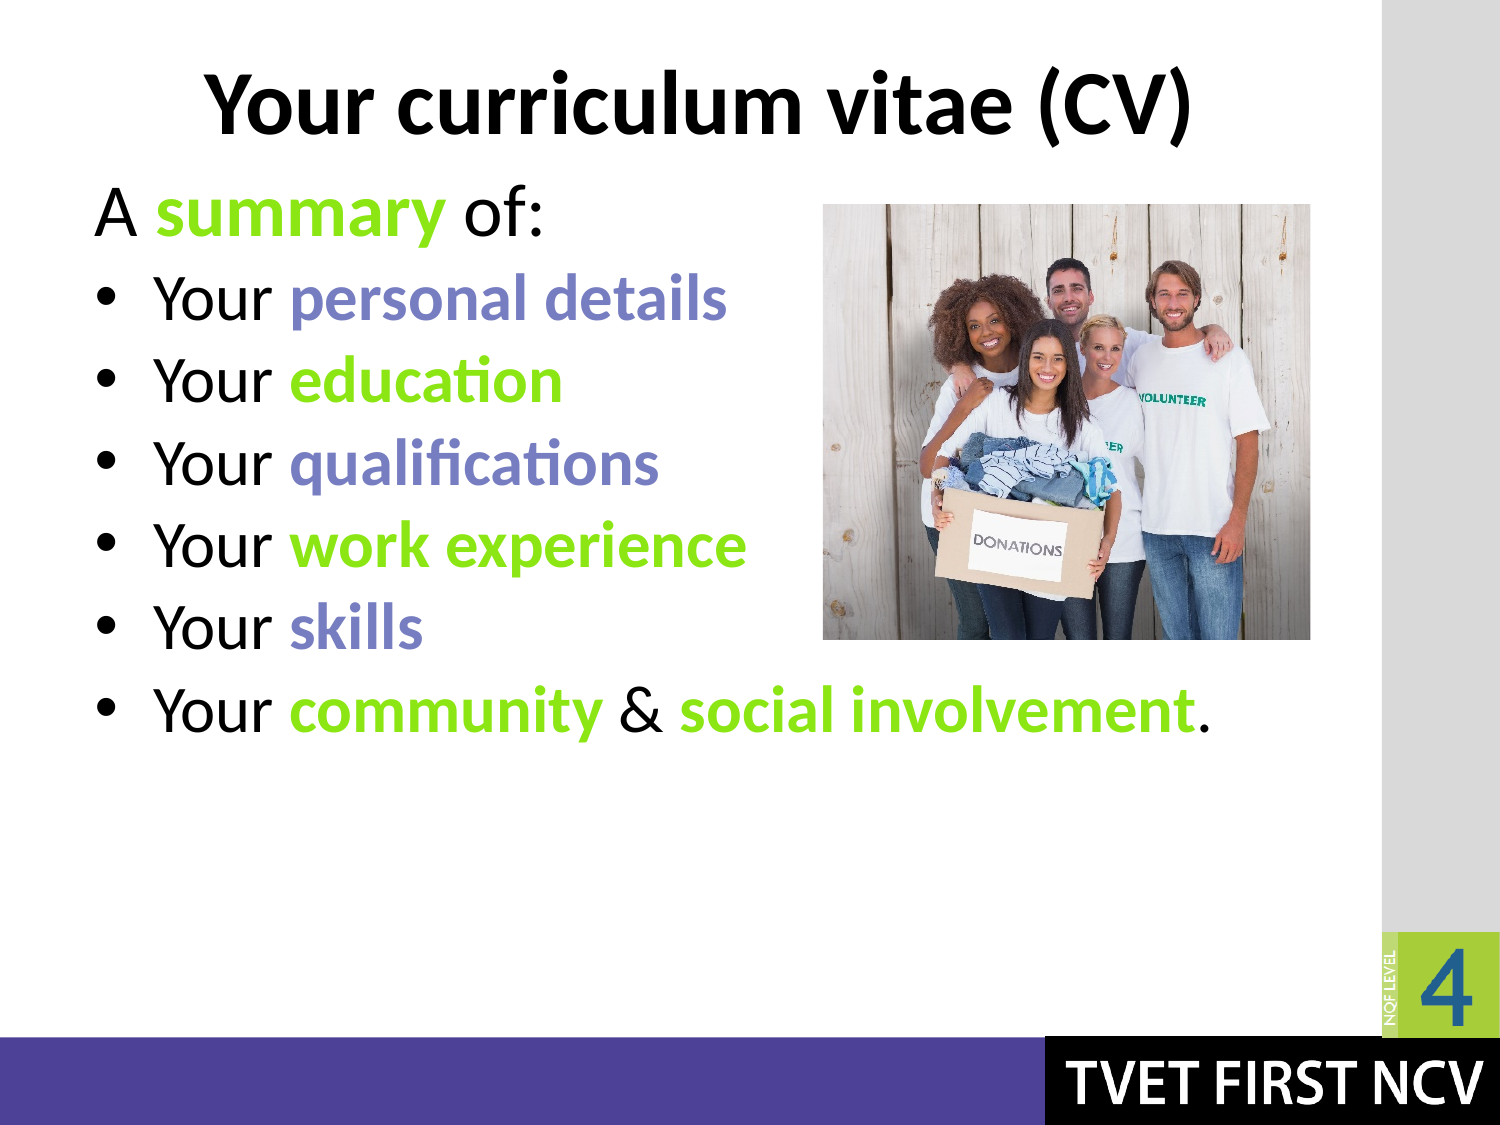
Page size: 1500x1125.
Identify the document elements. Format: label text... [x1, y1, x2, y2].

picture [1382, 932, 1500, 1038]
title Your curriculum vitae (CV) [62, 45, 1360, 164]
list A summary of: Your personal details Your education Your qualifications Your work experience Your skills Your community & social involvement. [79, 164, 1360, 808]
picture [1065, 1050, 1484, 1120]
picture [822, 204, 1311, 640]
